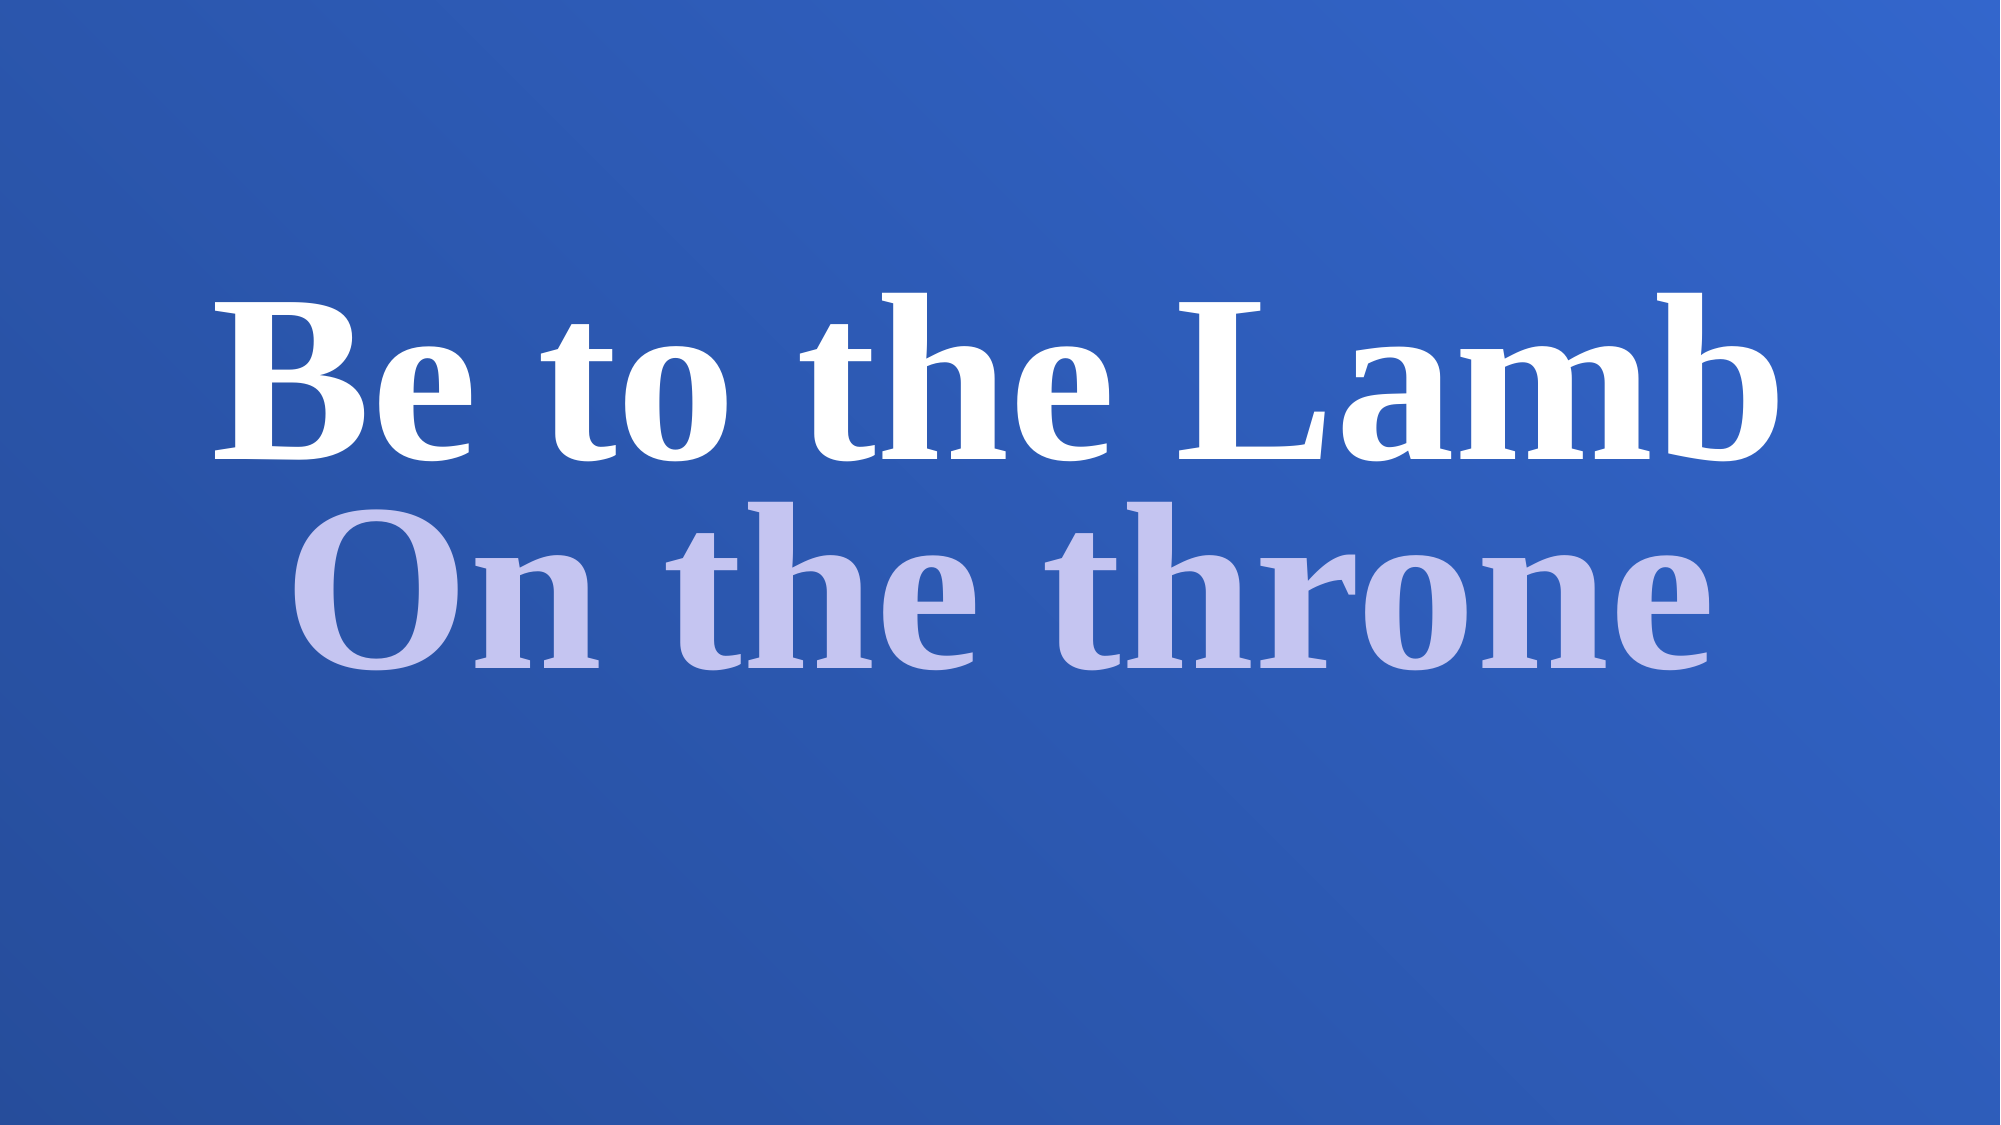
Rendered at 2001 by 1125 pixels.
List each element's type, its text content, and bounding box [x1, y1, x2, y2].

text_box Be to the Lamb On the throne [0, 291, 2000, 724]
